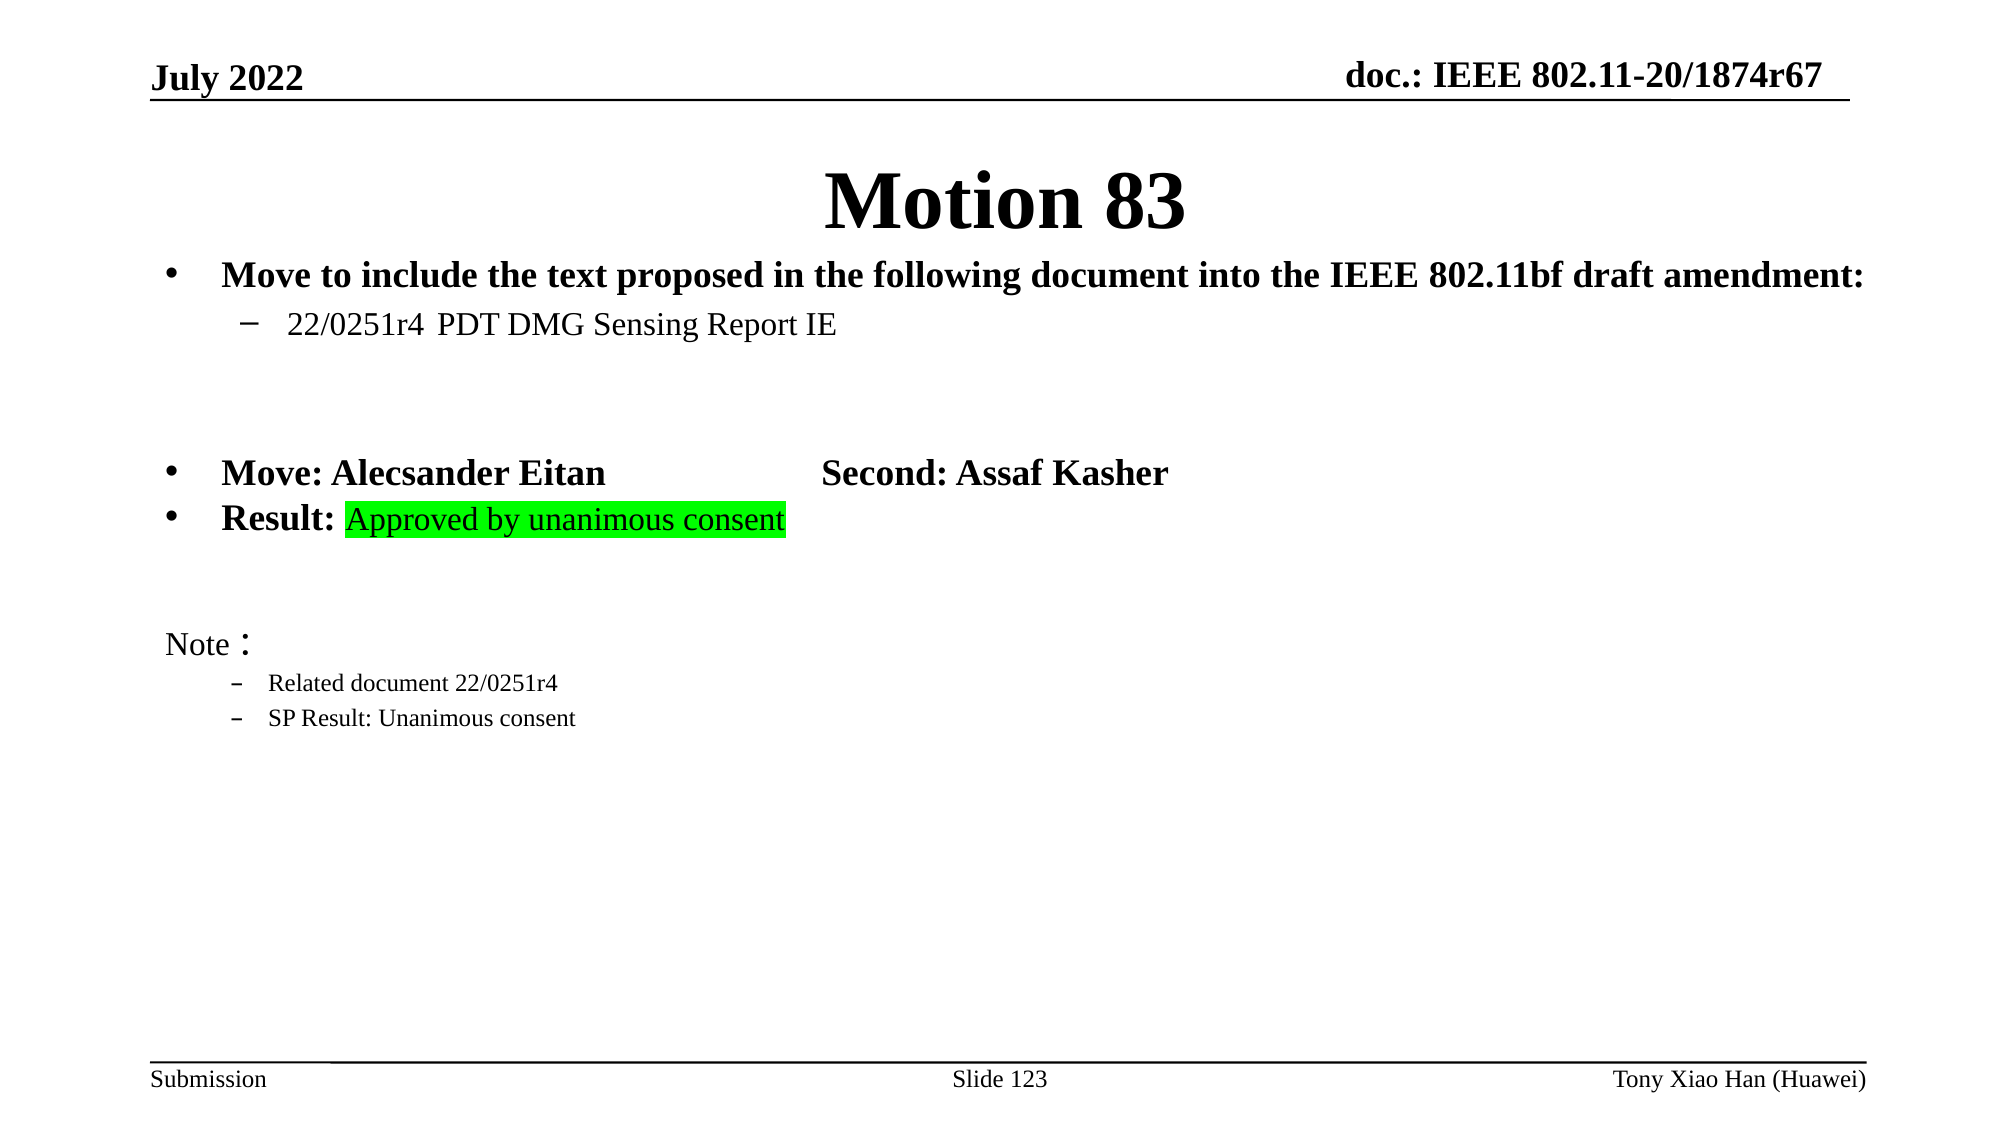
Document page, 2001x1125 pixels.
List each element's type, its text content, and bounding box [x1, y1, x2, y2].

text_box Move to include the text proposed in the following document into the IEEE 802.11bf draft amendment: 22/0251r4 PDT DMG Sensing Report IE Move: Alecsander Eitan Second: Assaf Kasher Result: Approved by unanimous consent Note： Related document 22/0251r4 SP Result: Unanimous consent [150, 212, 1900, 900]
text_box Motion 83 [368, 137, 1644, 212]
